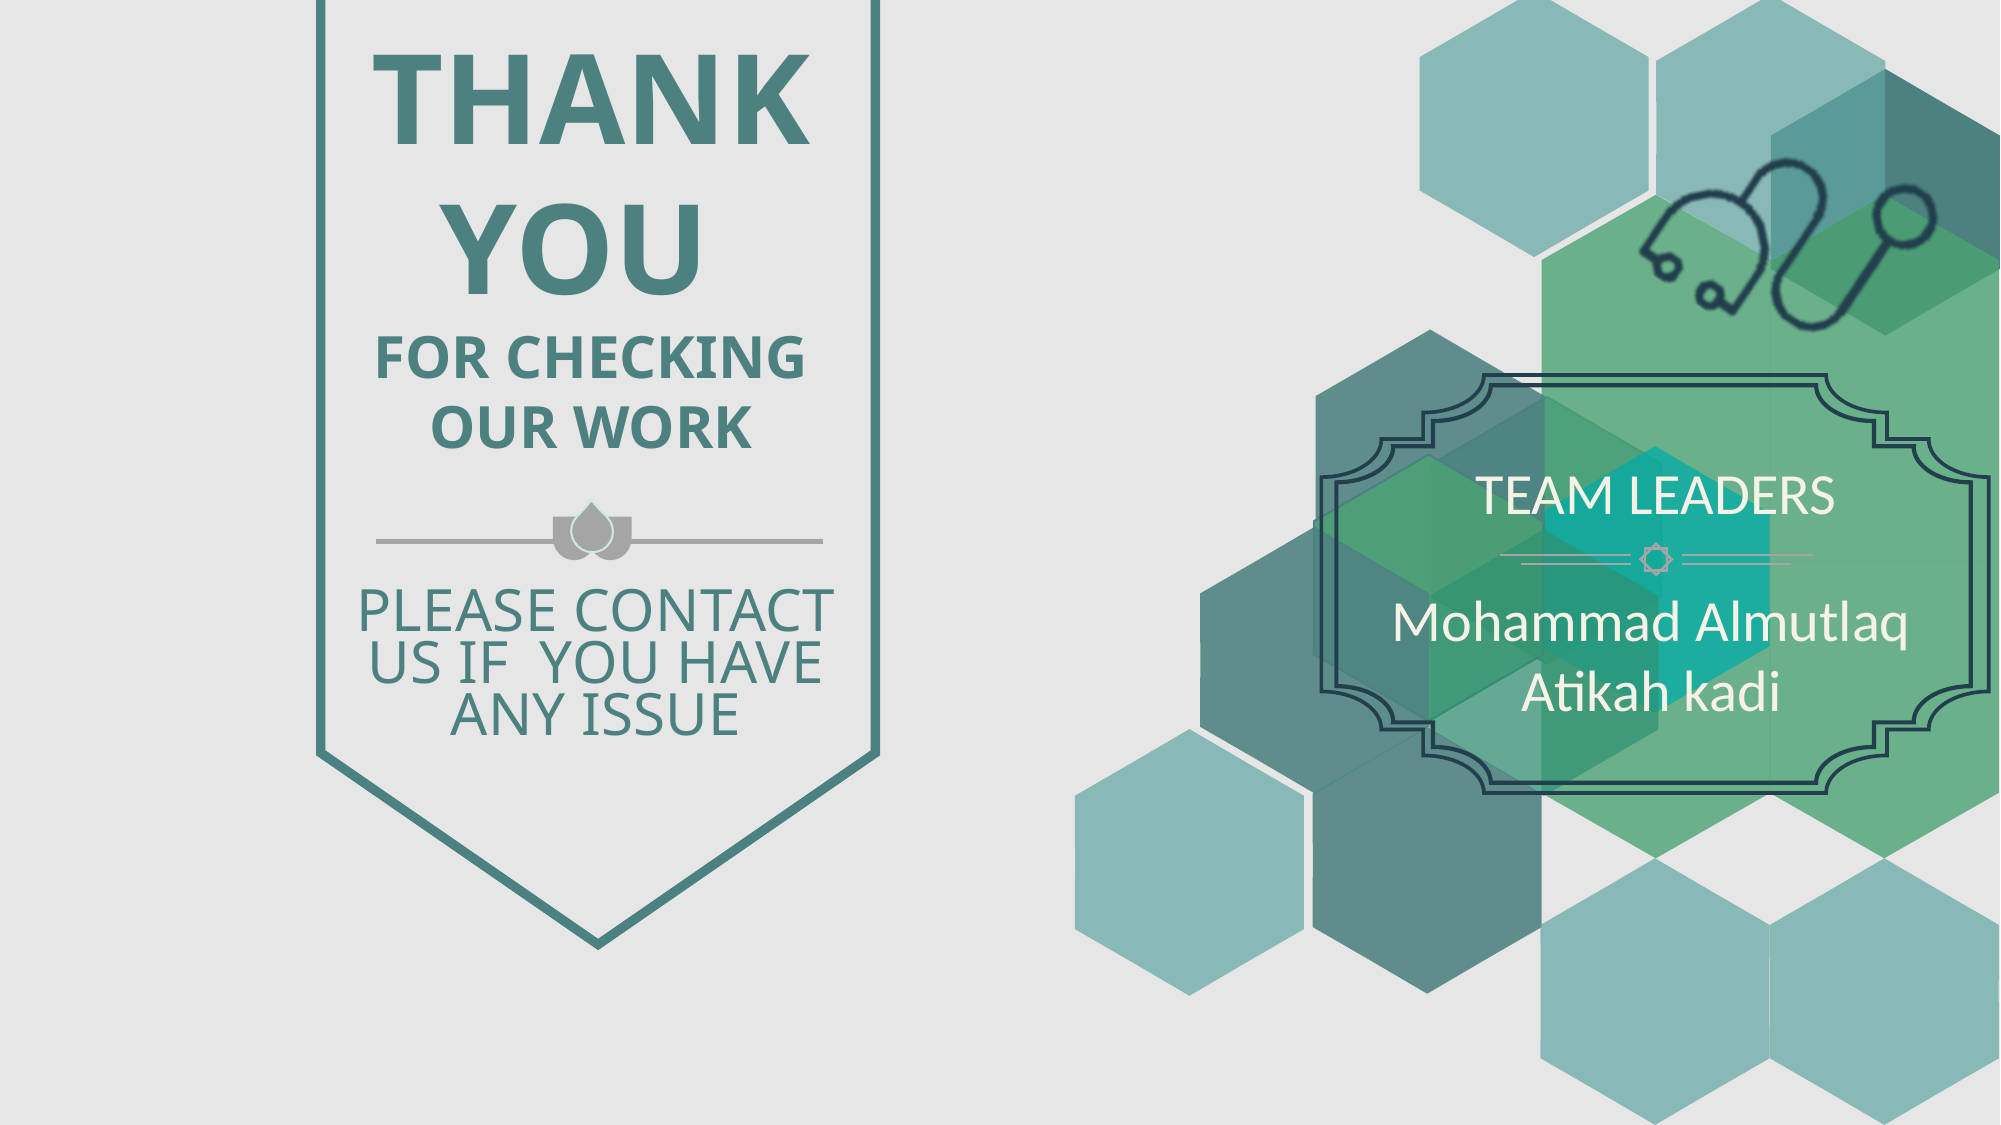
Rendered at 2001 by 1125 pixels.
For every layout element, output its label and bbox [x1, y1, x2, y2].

text_box [1294, 374, 2000, 823]
picture [1627, 71, 1956, 374]
text_box [320, 0, 876, 945]
